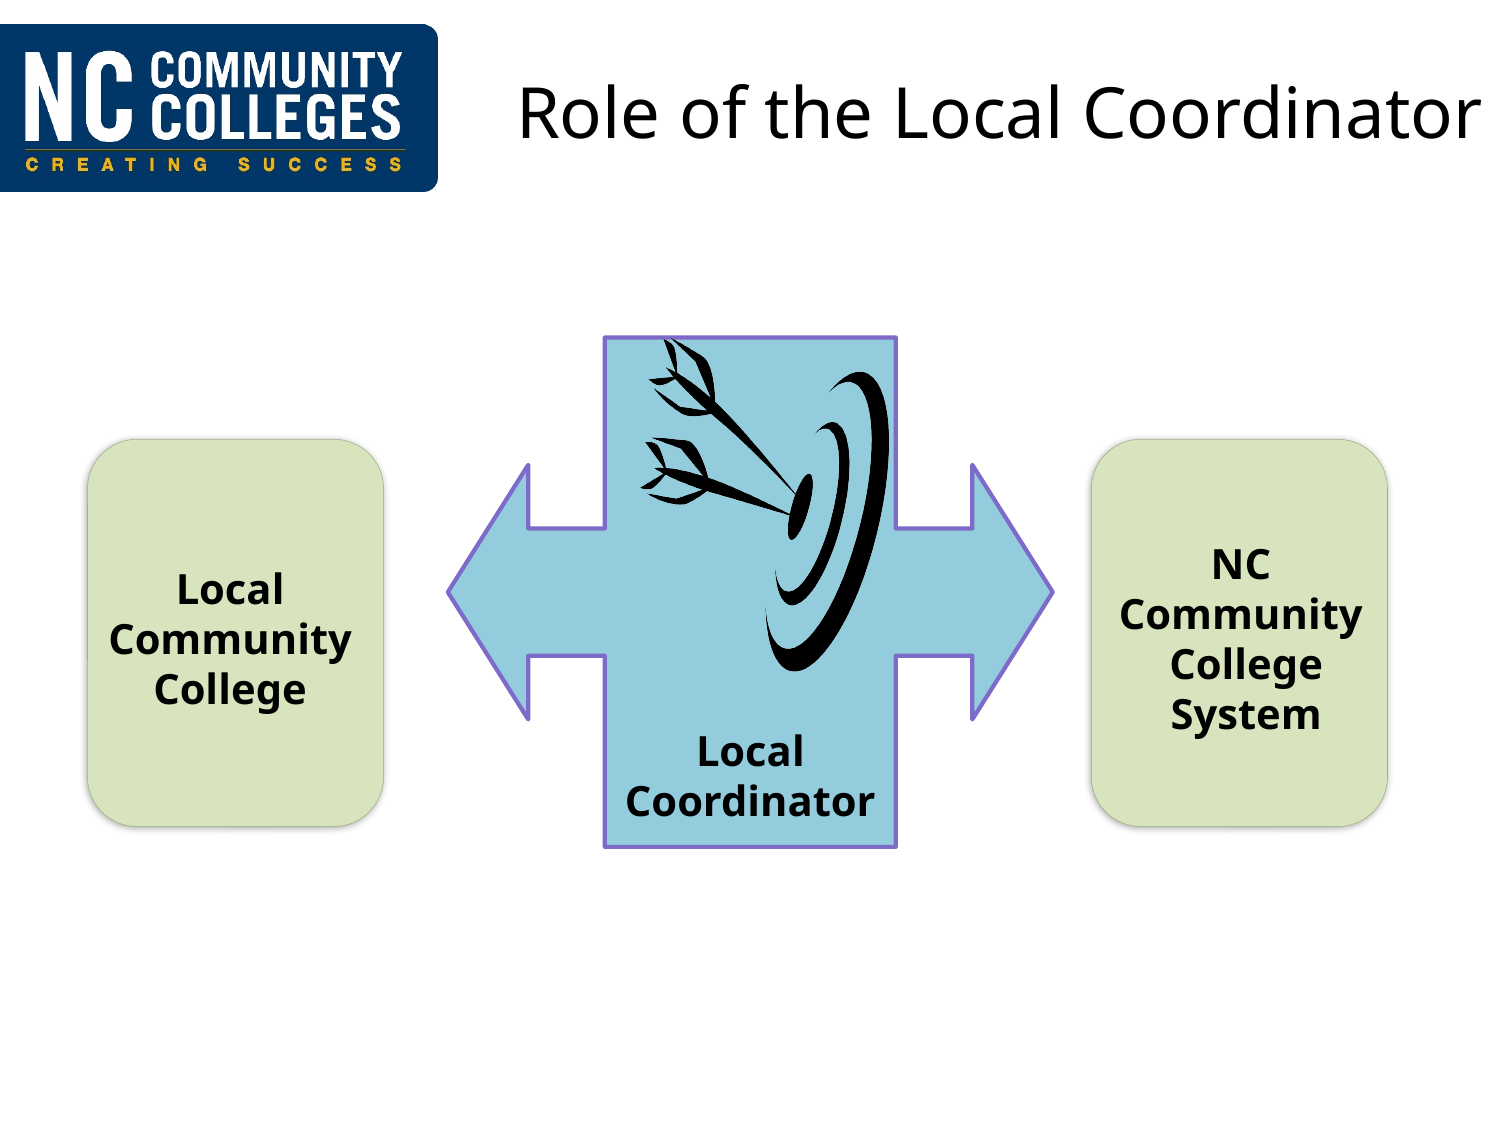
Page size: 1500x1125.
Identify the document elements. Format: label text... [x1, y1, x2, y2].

text_box [87, 439, 384, 827]
text_box [900, 464, 1053, 720]
text_box [447, 337, 896, 724]
text_box [604, 825, 896, 847]
picture [0, 24, 438, 192]
text_box Local Community College [100, 562, 371, 713]
text_box [1091, 439, 1388, 827]
picture [640, 337, 896, 685]
title Role of the Local Coordinator [500, 32, 1500, 188]
text_box NC Community College System [1117, 537, 1375, 738]
text_box Local Coordinator [602, 724, 899, 825]
